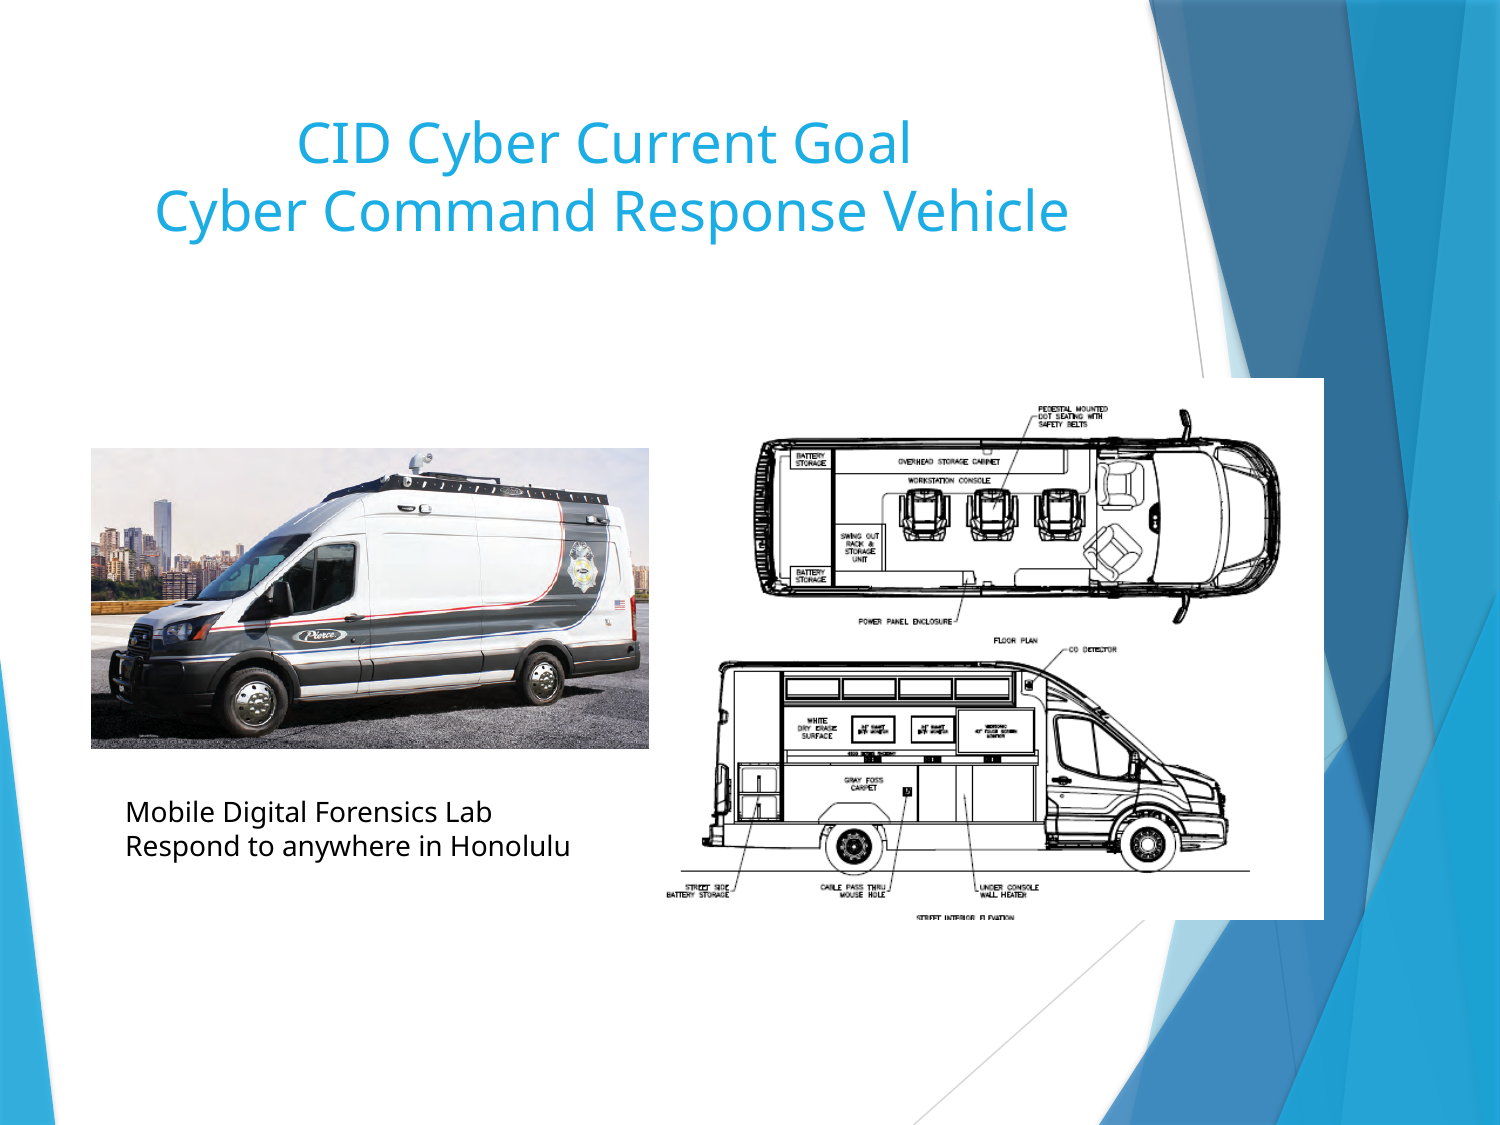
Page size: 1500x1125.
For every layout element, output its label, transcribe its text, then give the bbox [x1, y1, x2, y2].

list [90, 448, 650, 749]
text_box Mobile Digital Forensics Lab Respond to anywhere in Honolulu [110, 787, 586, 870]
title CID Cyber Current Goal Cyber Command Response Vehicle [83, 99, 1141, 317]
picture [653, 377, 1324, 921]
